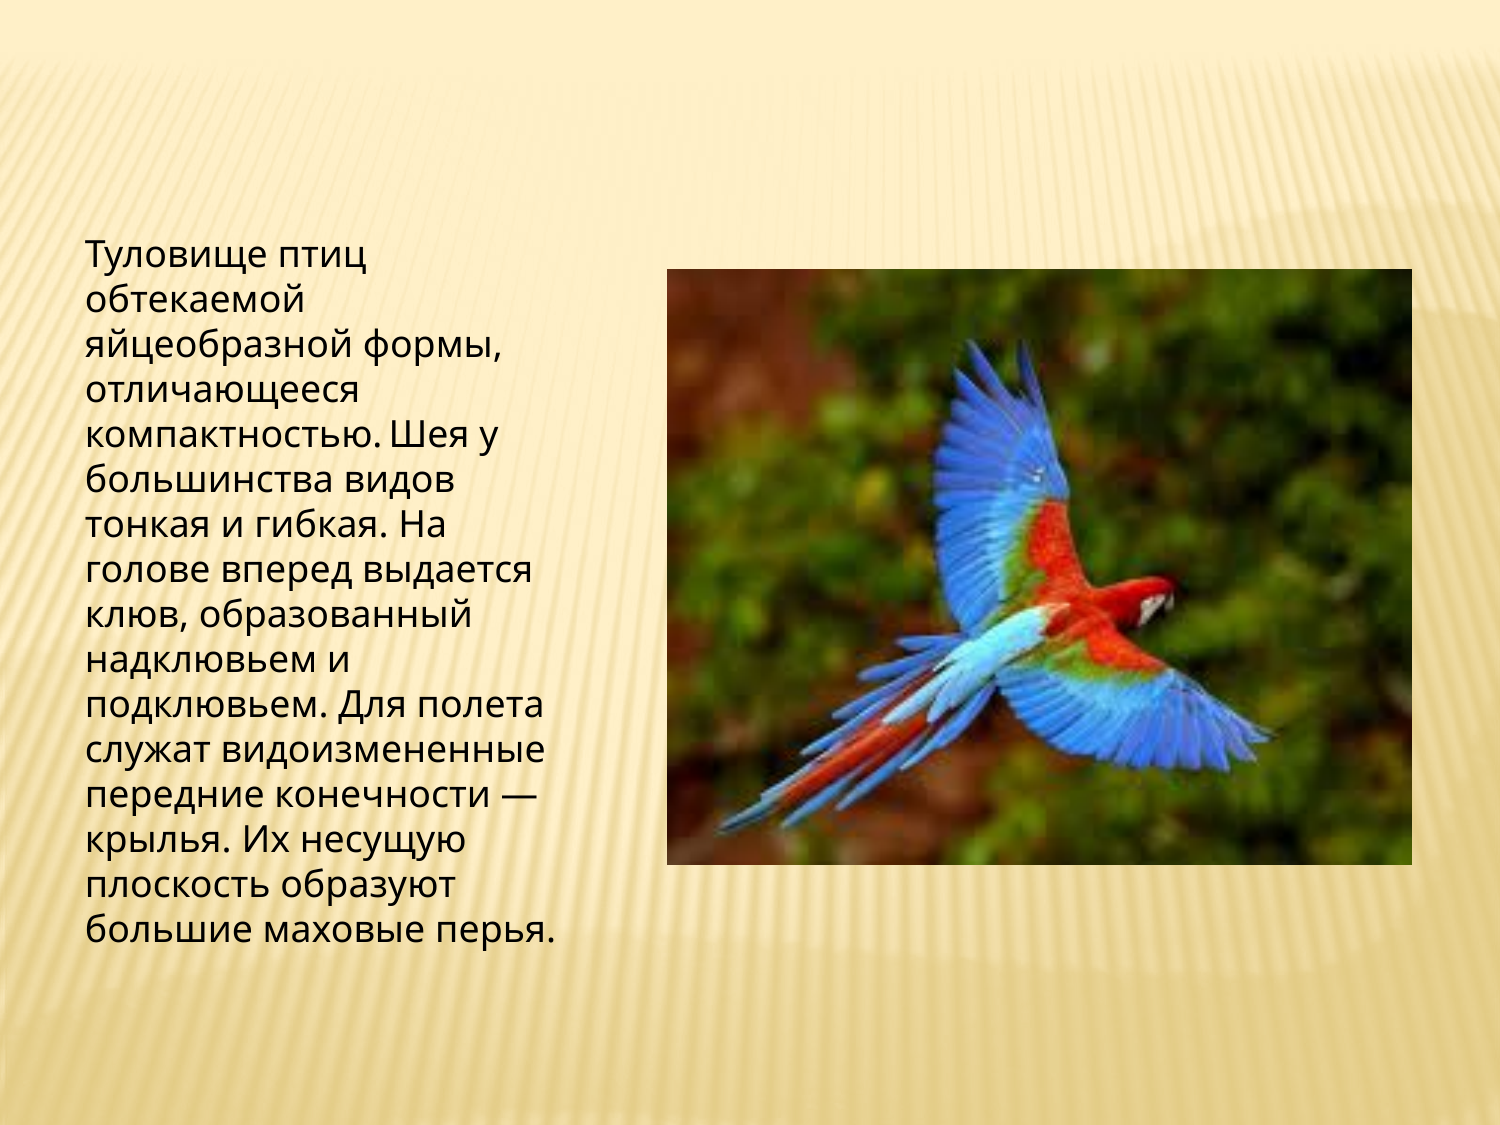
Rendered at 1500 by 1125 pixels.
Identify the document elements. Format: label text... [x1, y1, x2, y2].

text_box Туловище птиц обтекаемой яйцеобразной формы, отличающееся компактностью. Шея у большинства видов тонкая и гибкая. На голове вперед выдается клюв, образованный надклювьем и подклювьем. Для полета служат видоизмененные передние конечности — крылья. Их несущую плоскость образуют большие маховые перья. [70, 222, 586, 958]
picture [667, 269, 1412, 866]
